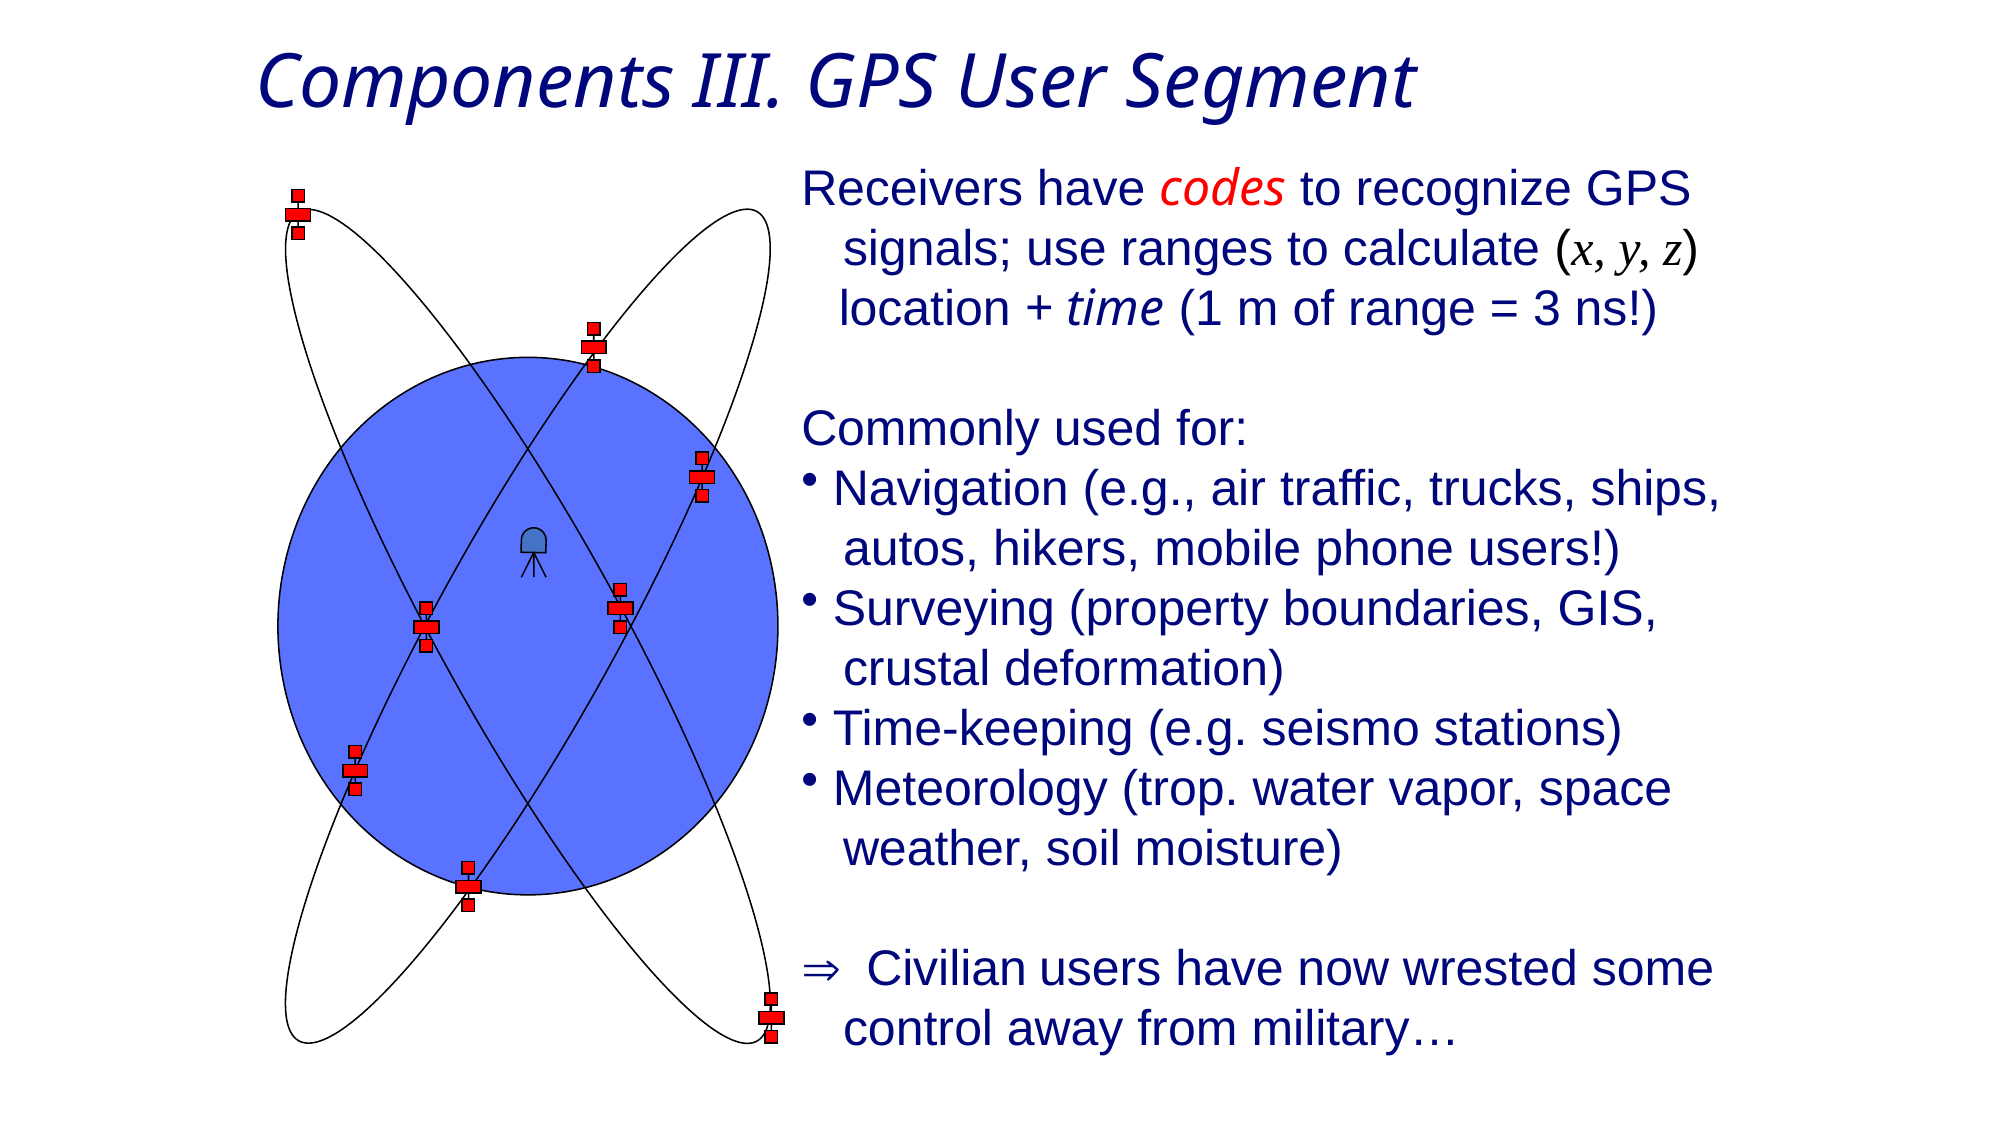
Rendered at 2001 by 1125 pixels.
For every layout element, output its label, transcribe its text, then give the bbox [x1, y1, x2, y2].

text_box Receivers have codes to recognize GPS signals; use ranges to calculate (x, y, z) location + time (1 m of range = 3 ns!) Commonly used for: Navigation (e.g., air traffic, trucks, ships, autos, hikers, mobile phone users!) Surveying (property boundaries, GIS, crustal deformation) Time-keeping (e.g. seismo stations) Meteorology (trop. water vapor, space weather, soil moisture) Civilian users have now wrested some control away from military… [786, 148, 1751, 1064]
text_box Components III. GPS User Segment [240, 24, 1741, 130]
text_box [277, 152, 784, 1101]
